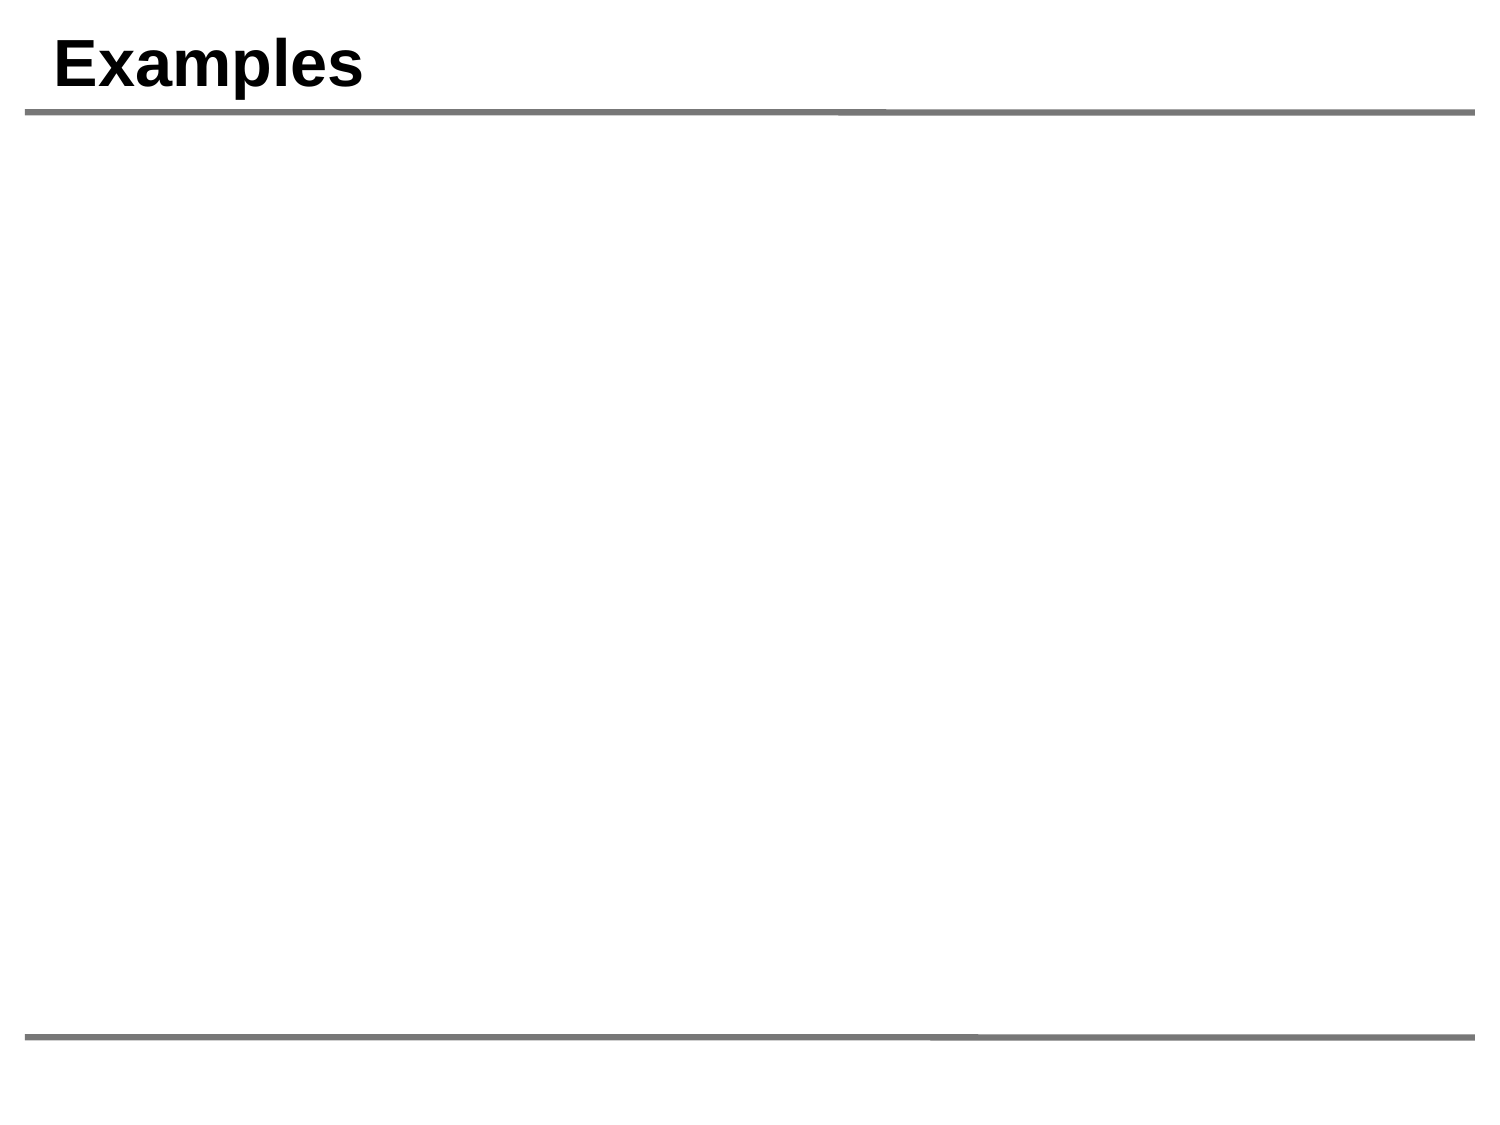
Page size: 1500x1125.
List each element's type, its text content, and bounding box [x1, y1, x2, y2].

text_box Examples [39, 12, 380, 108]
